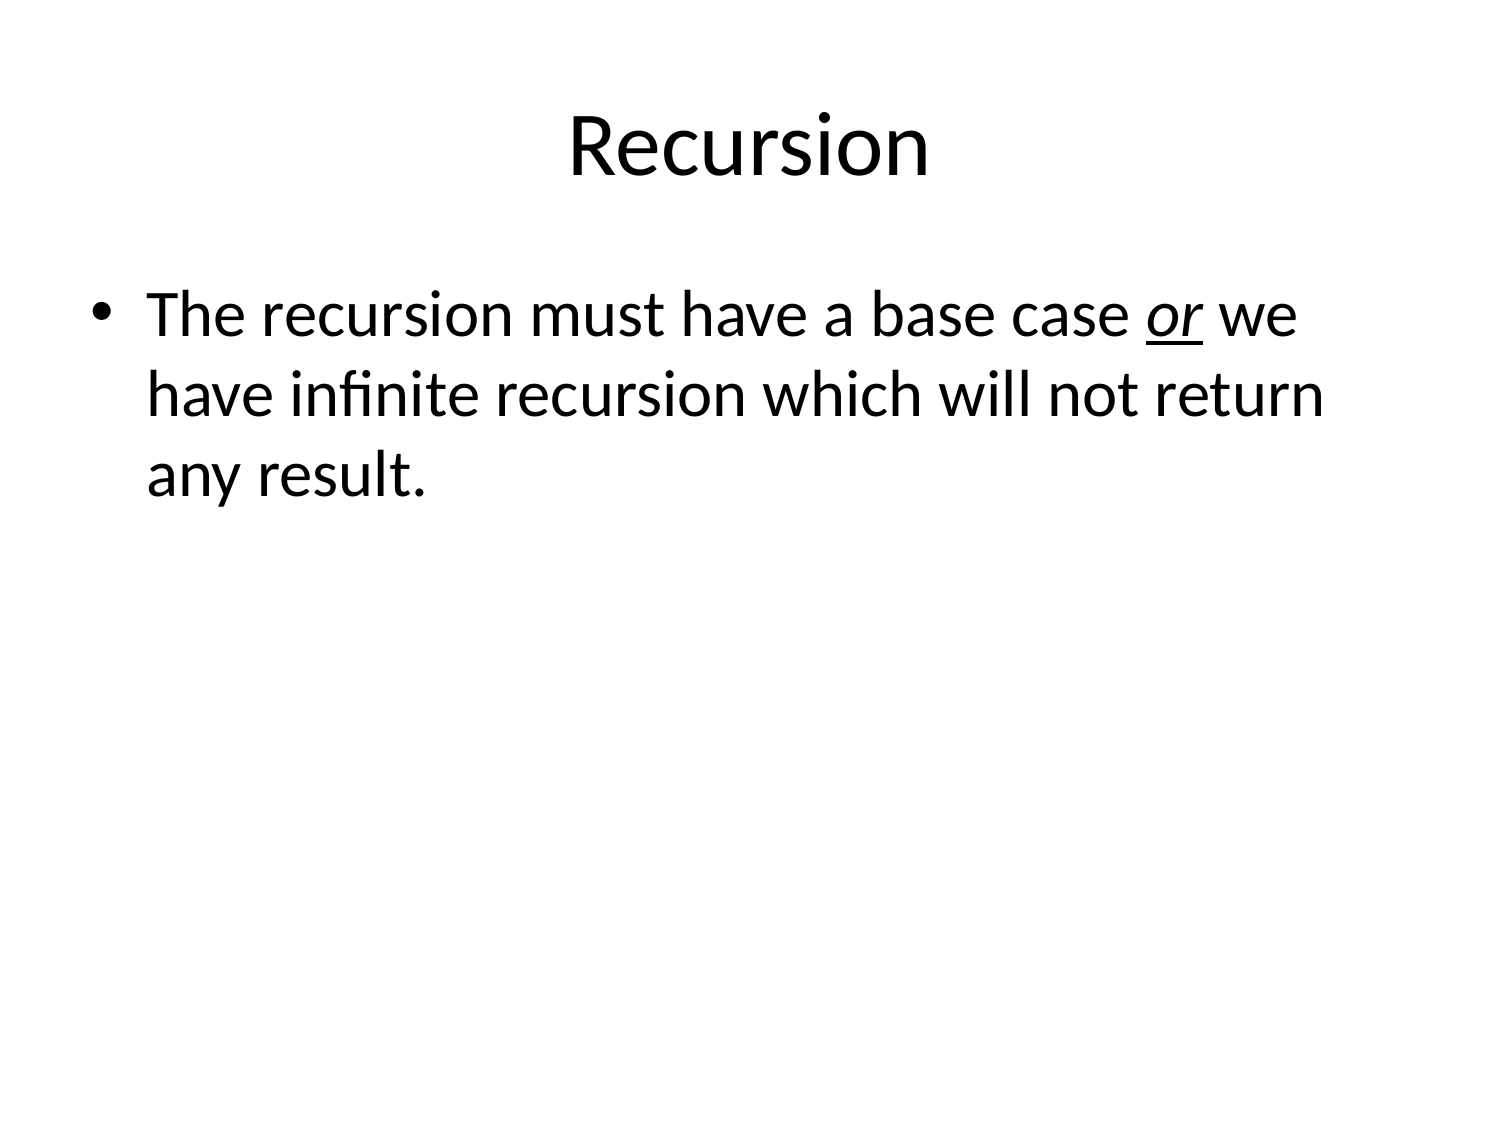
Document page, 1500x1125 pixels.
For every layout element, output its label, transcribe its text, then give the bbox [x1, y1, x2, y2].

list The recursion must have a base case or we have infinite recursion which will not return any result. [75, 262, 1425, 1005]
title Recursion [75, 45, 1425, 233]
